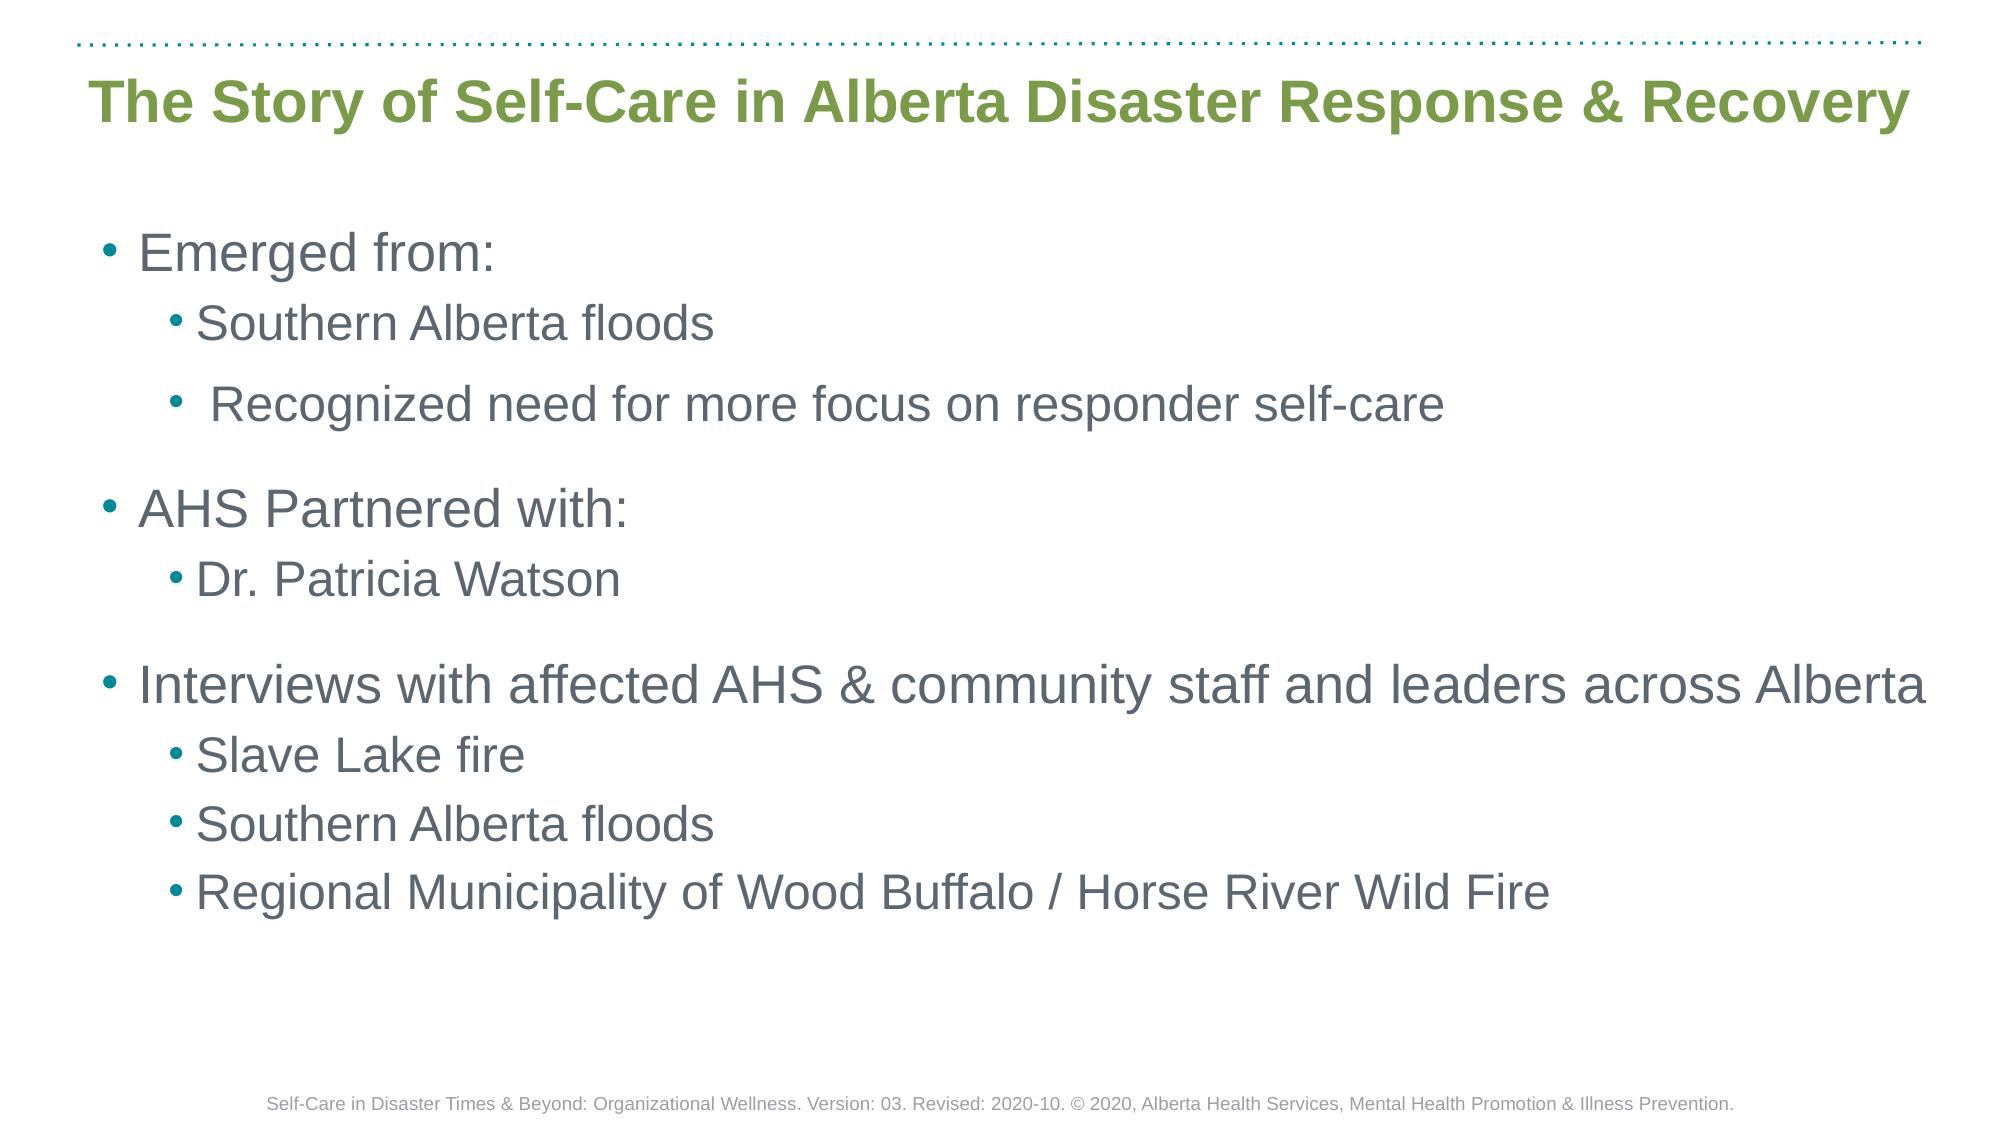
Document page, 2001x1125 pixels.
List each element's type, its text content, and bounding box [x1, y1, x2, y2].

list Emerged from: Southern Alberta floods Recognized need for more focus on responder self-care AHS Partnered with: Dr. Patricia Watson Interviews with affected AHS & community staff and leaders across Alberta Slave Lake fire Southern Alberta floods Regional Municipality of Wood Buffalo / Horse River Wild Fire [100, 207, 1946, 1060]
title The Story of Self-Care in Alberta Disaster Response & Recovery [77, 47, 1923, 200]
footer Self-Care in Disaster Times & Beyond: Organizational Wellness. Version: 03. Revised: 2020-10. © 2020, Alberta Health Services, Mental Health Promotion & Illness Prevention. [0, 1081, 2000, 1125]
